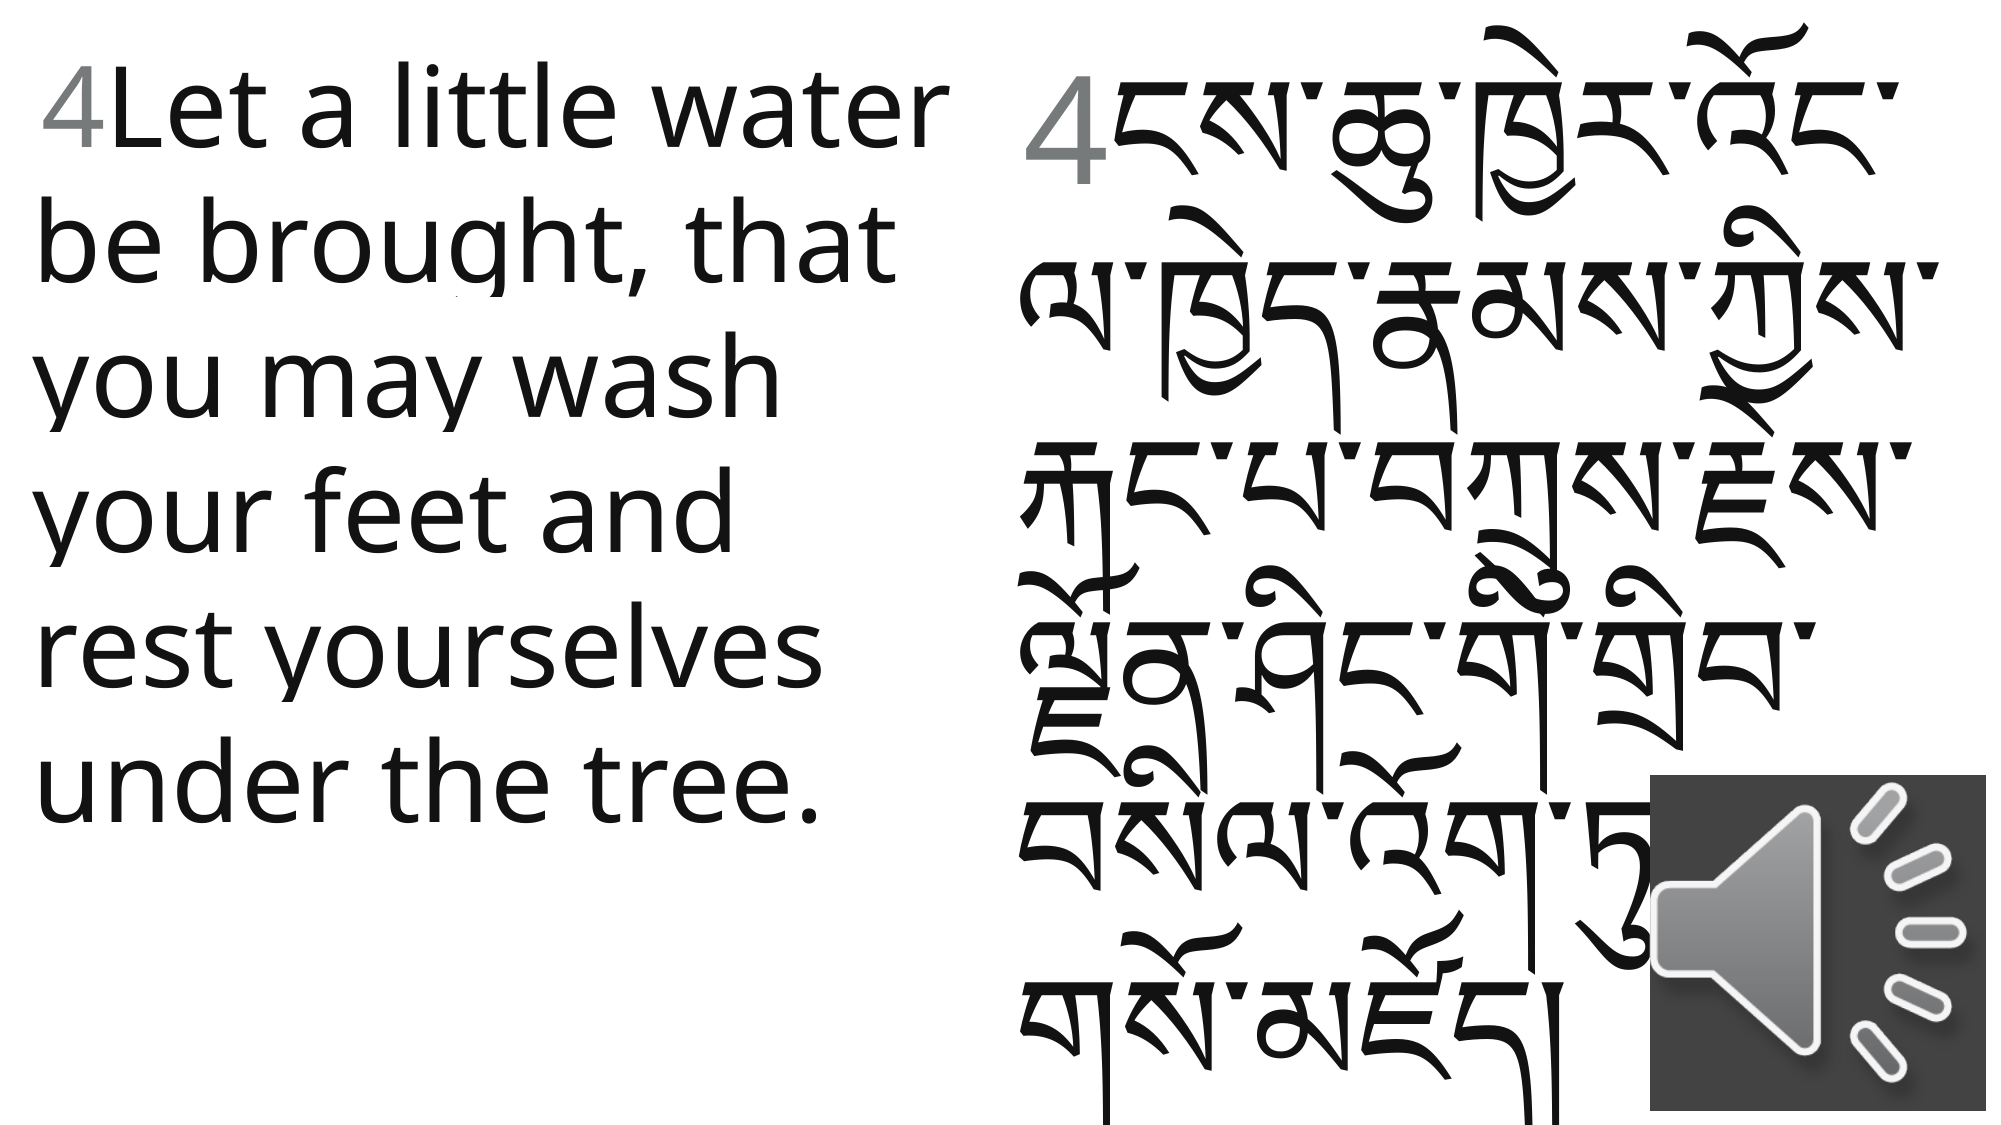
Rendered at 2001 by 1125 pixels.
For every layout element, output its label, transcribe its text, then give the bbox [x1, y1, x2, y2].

text_box 4Let a little water be brought, that you may wash your feet and rest yourselves under the tree. [18, 27, 973, 1104]
picture [1648, 773, 1987, 1112]
text_box 4ངས་ཆུ་ཁྱེར་འོང་ལ་ཁྱེད་རྣམས་ཀྱིས་རྐང་པ་བཀྲུས་རྗེས་ལྗོན་ཤིང་གི་གྲིབ་བསིལ་འོག་ཏུ་ངལ་གསོ༌མཛོད། [999, 27, 2000, 1104]
